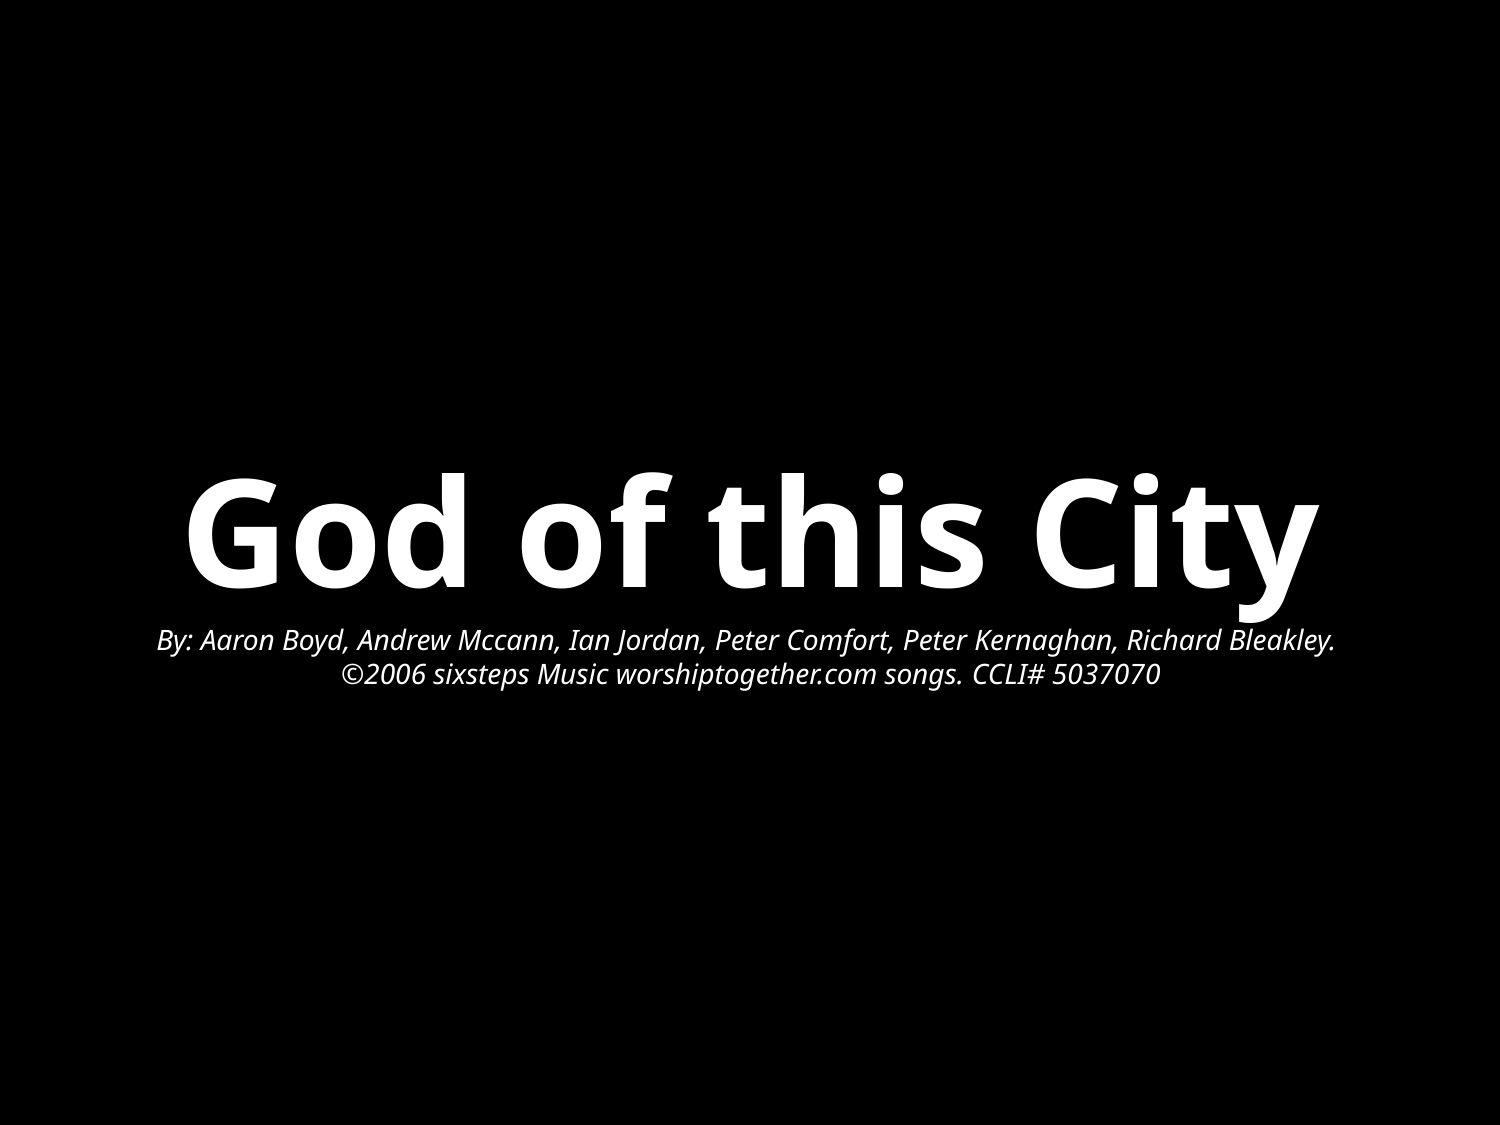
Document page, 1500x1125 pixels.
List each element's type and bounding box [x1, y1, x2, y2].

text_box [19, 430, 1482, 699]
